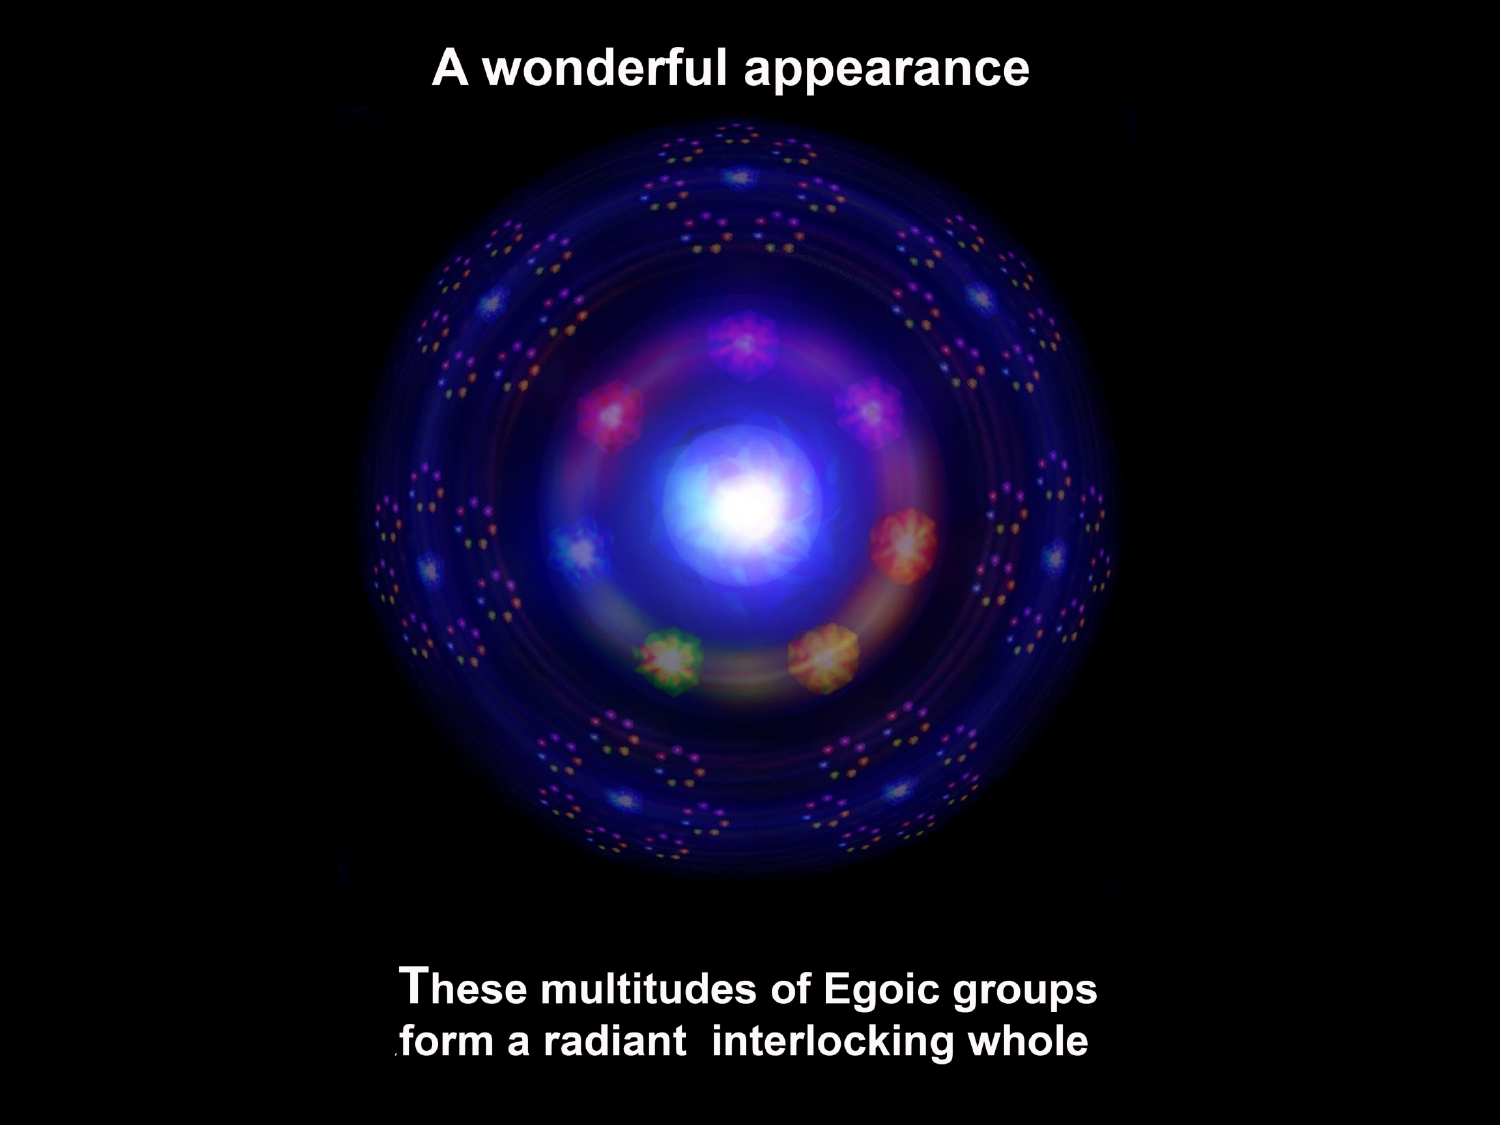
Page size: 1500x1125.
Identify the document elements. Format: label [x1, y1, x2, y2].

picture [287, 7, 1188, 1125]
